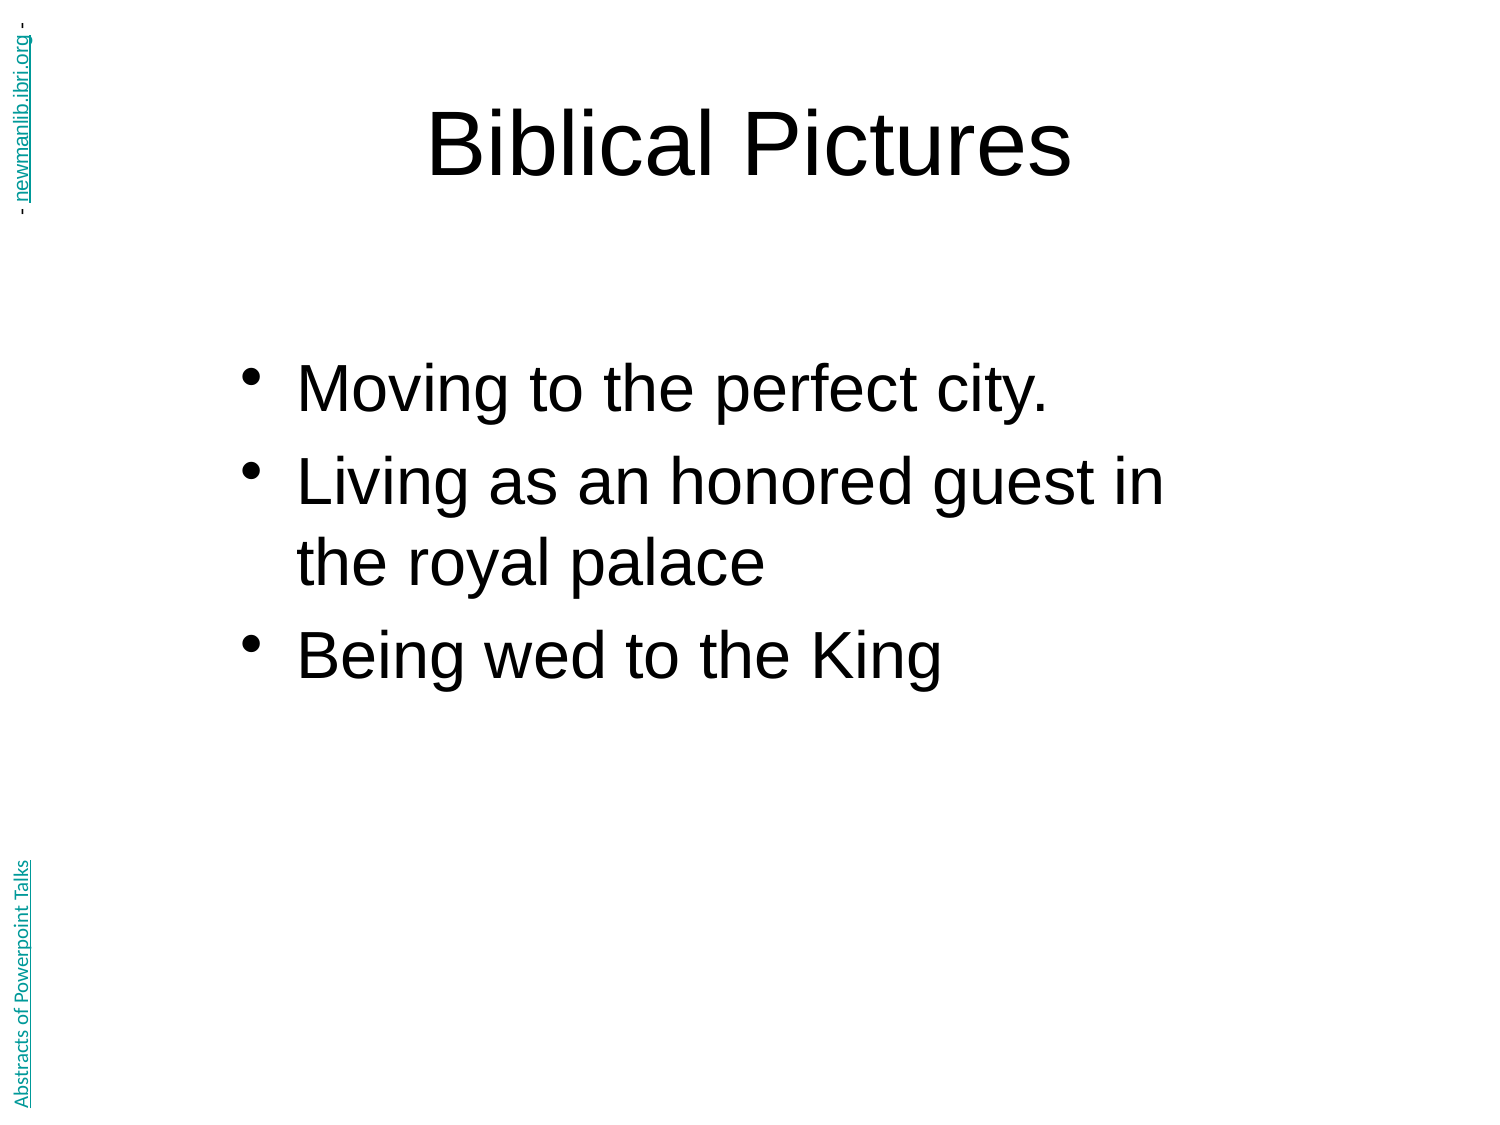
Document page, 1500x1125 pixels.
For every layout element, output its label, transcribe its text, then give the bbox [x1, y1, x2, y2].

title Biblical Pictures [74, 44, 1426, 233]
text_box Abstracts of Powerpoint Talks [0, 845, 40, 1124]
list Moving to the perfect city. Living as an honored guest in the royal palace Being wed to the King [224, 337, 1213, 768]
text_box - newmanlib.ibri.org - [0, 0, 40, 231]
